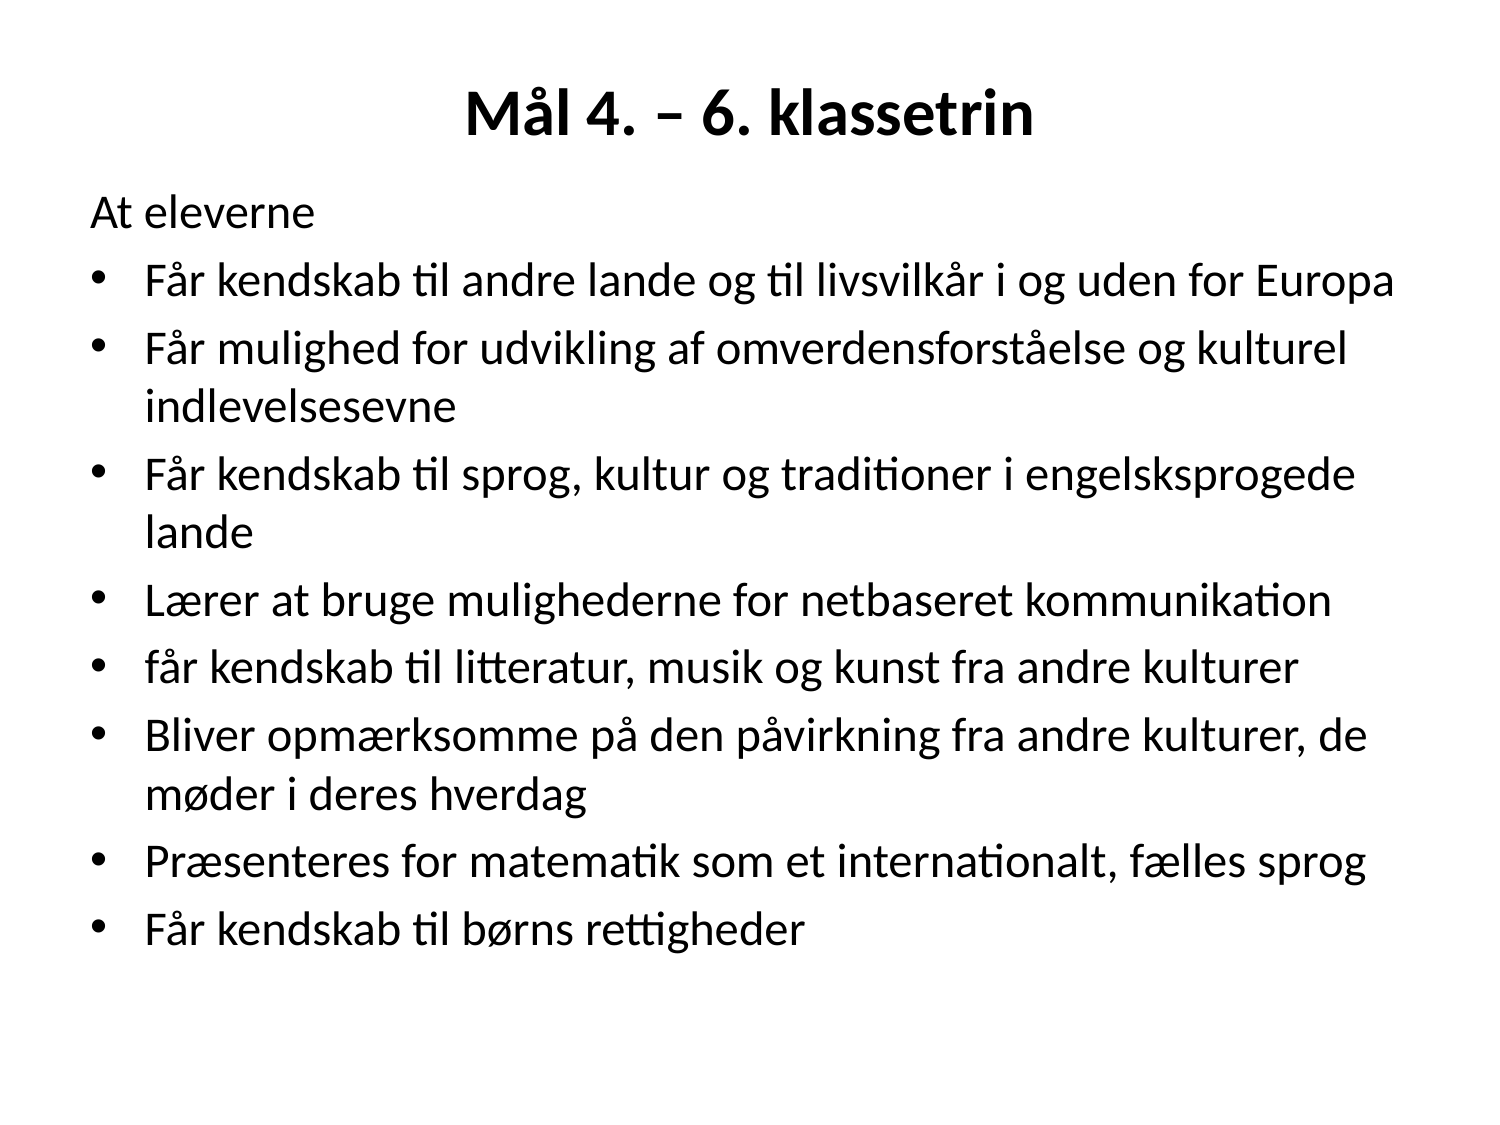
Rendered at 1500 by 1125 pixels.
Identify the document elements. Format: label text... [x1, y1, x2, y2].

list At eleverne Får kendskab til andre lande og til livsvilkår i og uden for Europa Får mulighed for udvikling af omverdensforståelse og kulturel indlevelsesevne Får kendskab til sprog, kultur og traditioner i engelsksprogede lande Lærer at bruge mulighederne for netbaseret kommunikation får kendskab til litteratur, musik og kunst fra andre kulturer Bliver opmærksomme på den påvirkning fra andre kulturer, de møder i deres hverdag Præsenteres for matematik som et internationalt, fælles sprog Får kendskab til børns rettigheder [75, 172, 1425, 1005]
title Mål 4. – 6. klassetrin [75, 45, 1425, 172]
